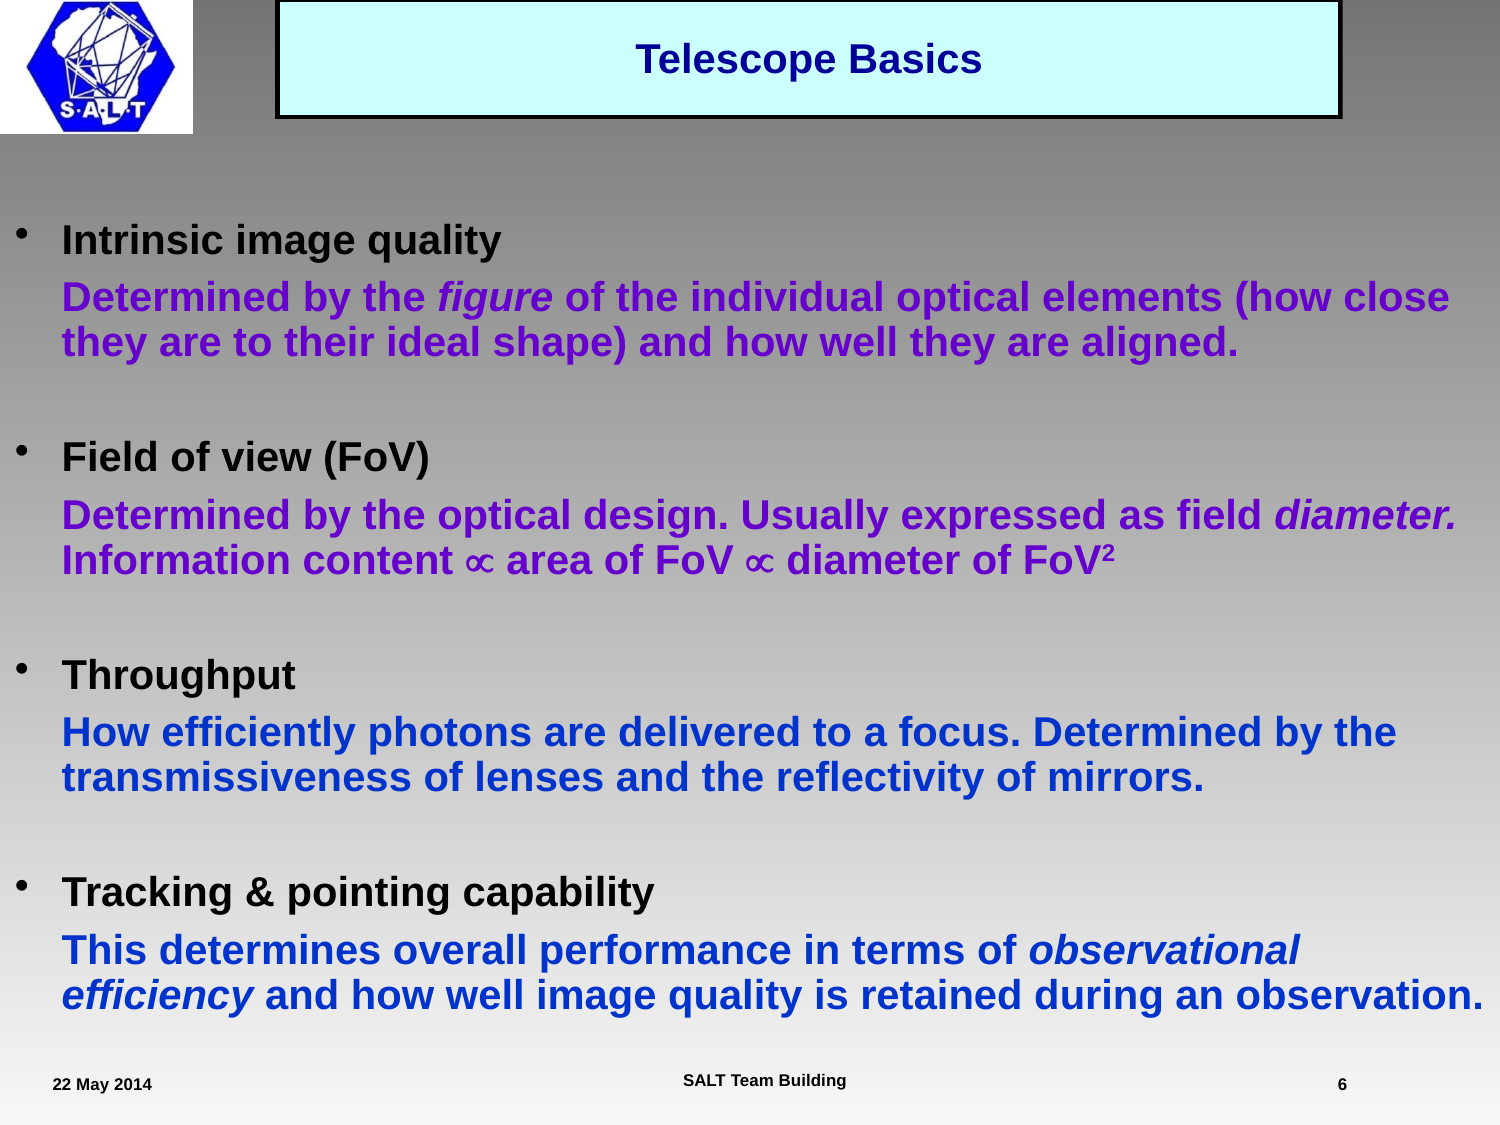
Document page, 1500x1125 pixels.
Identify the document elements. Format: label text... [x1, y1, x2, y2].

picture [0, 0, 193, 134]
list Intrinsic image quality Determined by the figure of the individual optical elements (how close they are to their ideal shape) and how well they are aligned. Field of view (FoV) Determined by the optical design. Usually expressed as field diameter. Information content  area of FoV  diameter of FoV2 Throughput How efficiently photons are delivered to a focus. Determined by the transmissiveness of lenses and the reflectivity of mirrors. Tracking & pointing capability This determines overall performance in terms of observational efficiency and how well image quality is retained during an observation. [0, 210, 1500, 1107]
